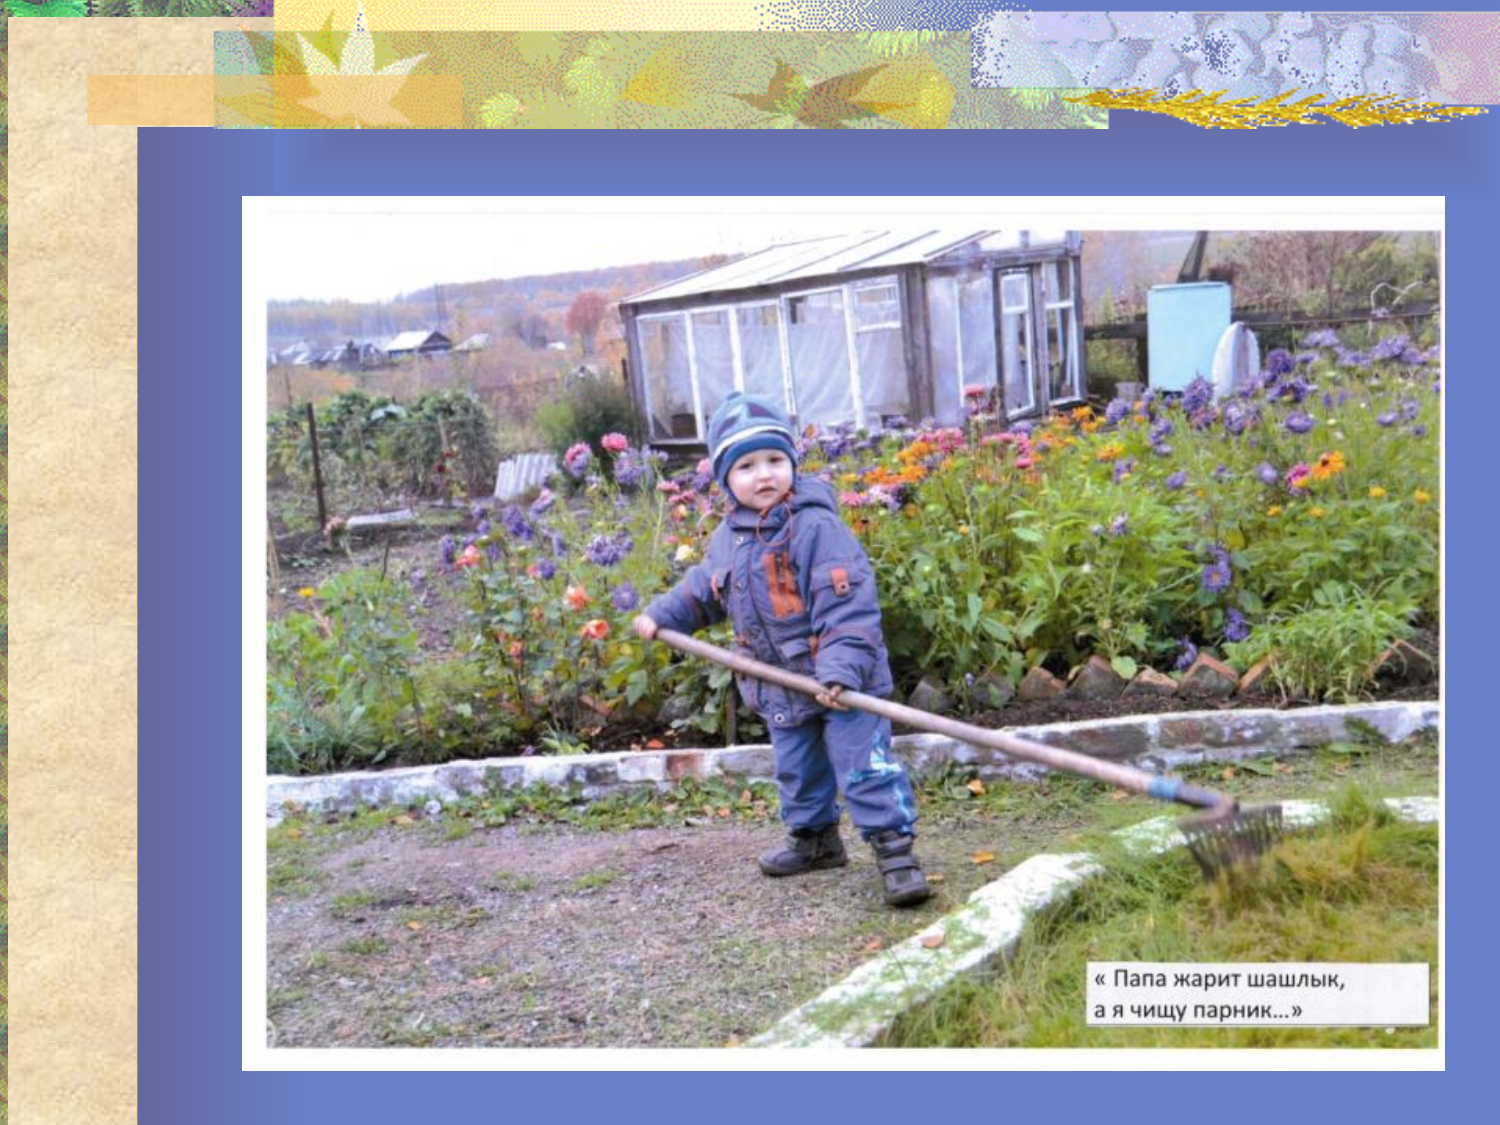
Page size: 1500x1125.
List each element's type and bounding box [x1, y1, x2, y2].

picture [0, 0, 1500, 1125]
list [241, 195, 1445, 1071]
